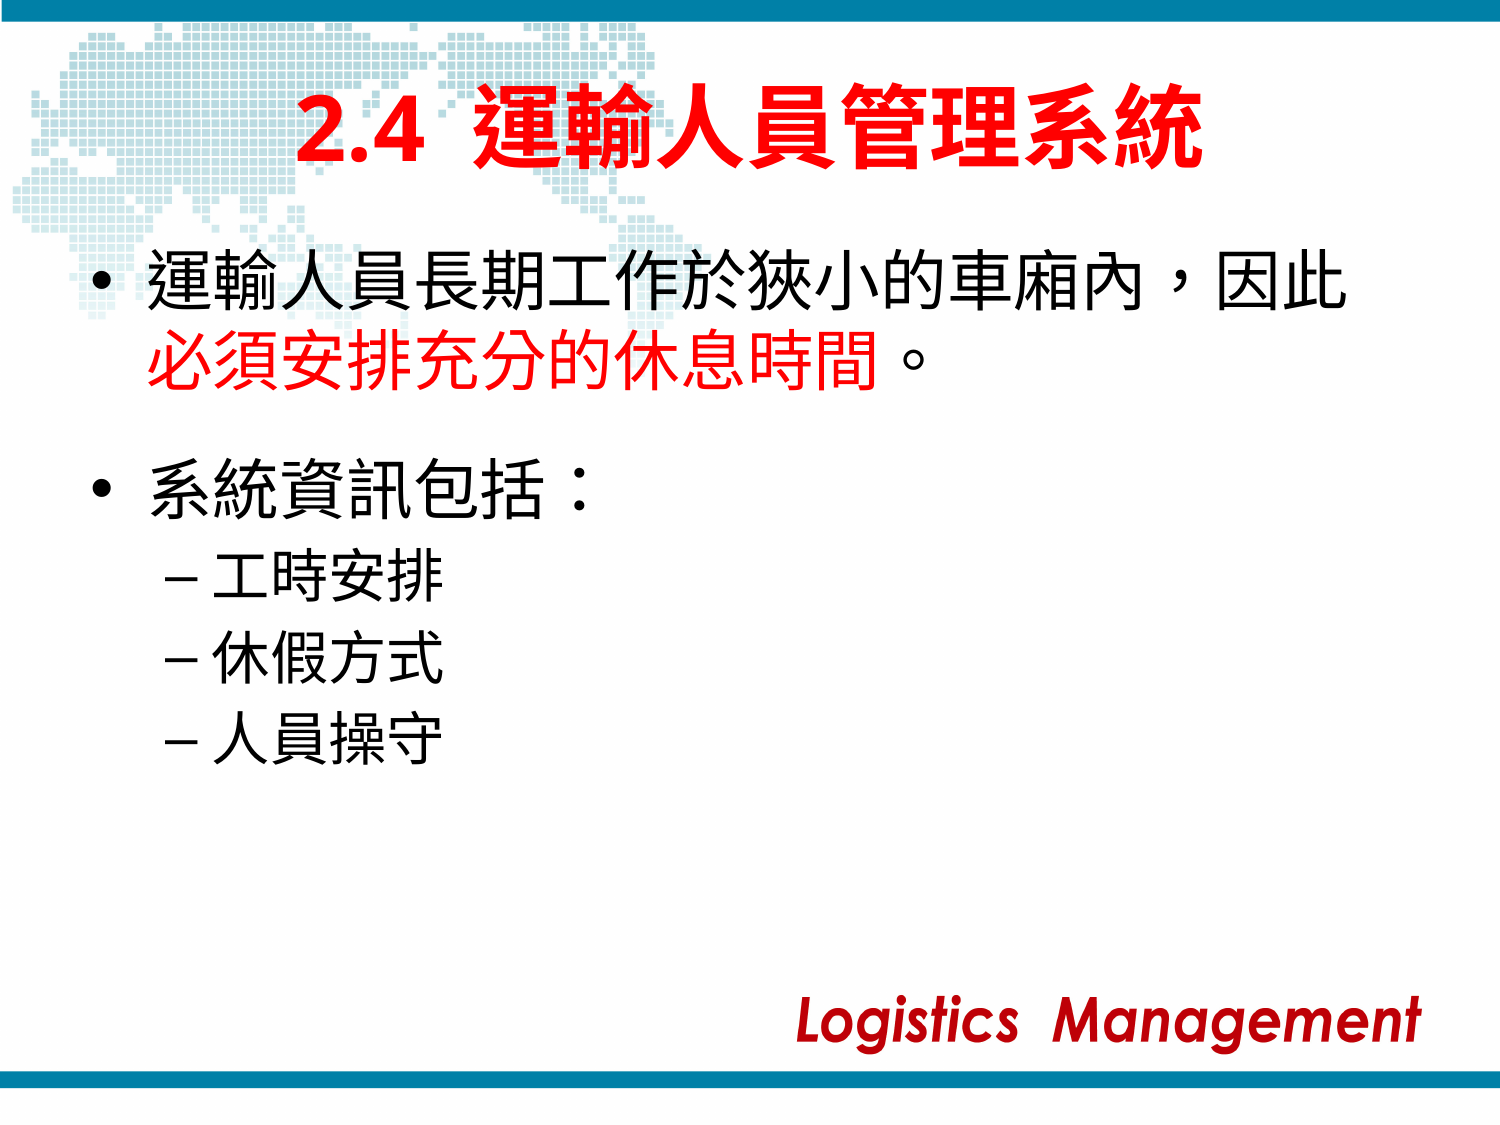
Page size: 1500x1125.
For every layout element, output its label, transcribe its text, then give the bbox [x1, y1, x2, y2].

title 2.4 運輸人員管理系統 [74, 30, 1426, 219]
picture [0, 1089, 1500, 1125]
list 運輸人員長期工作於狹小的車廂內，因此必須安排充分的休息時間。 系統資訊包括： 工時安排 休假方式 人員操守 [74, 231, 1426, 975]
picture [0, 0, 1500, 1071]
